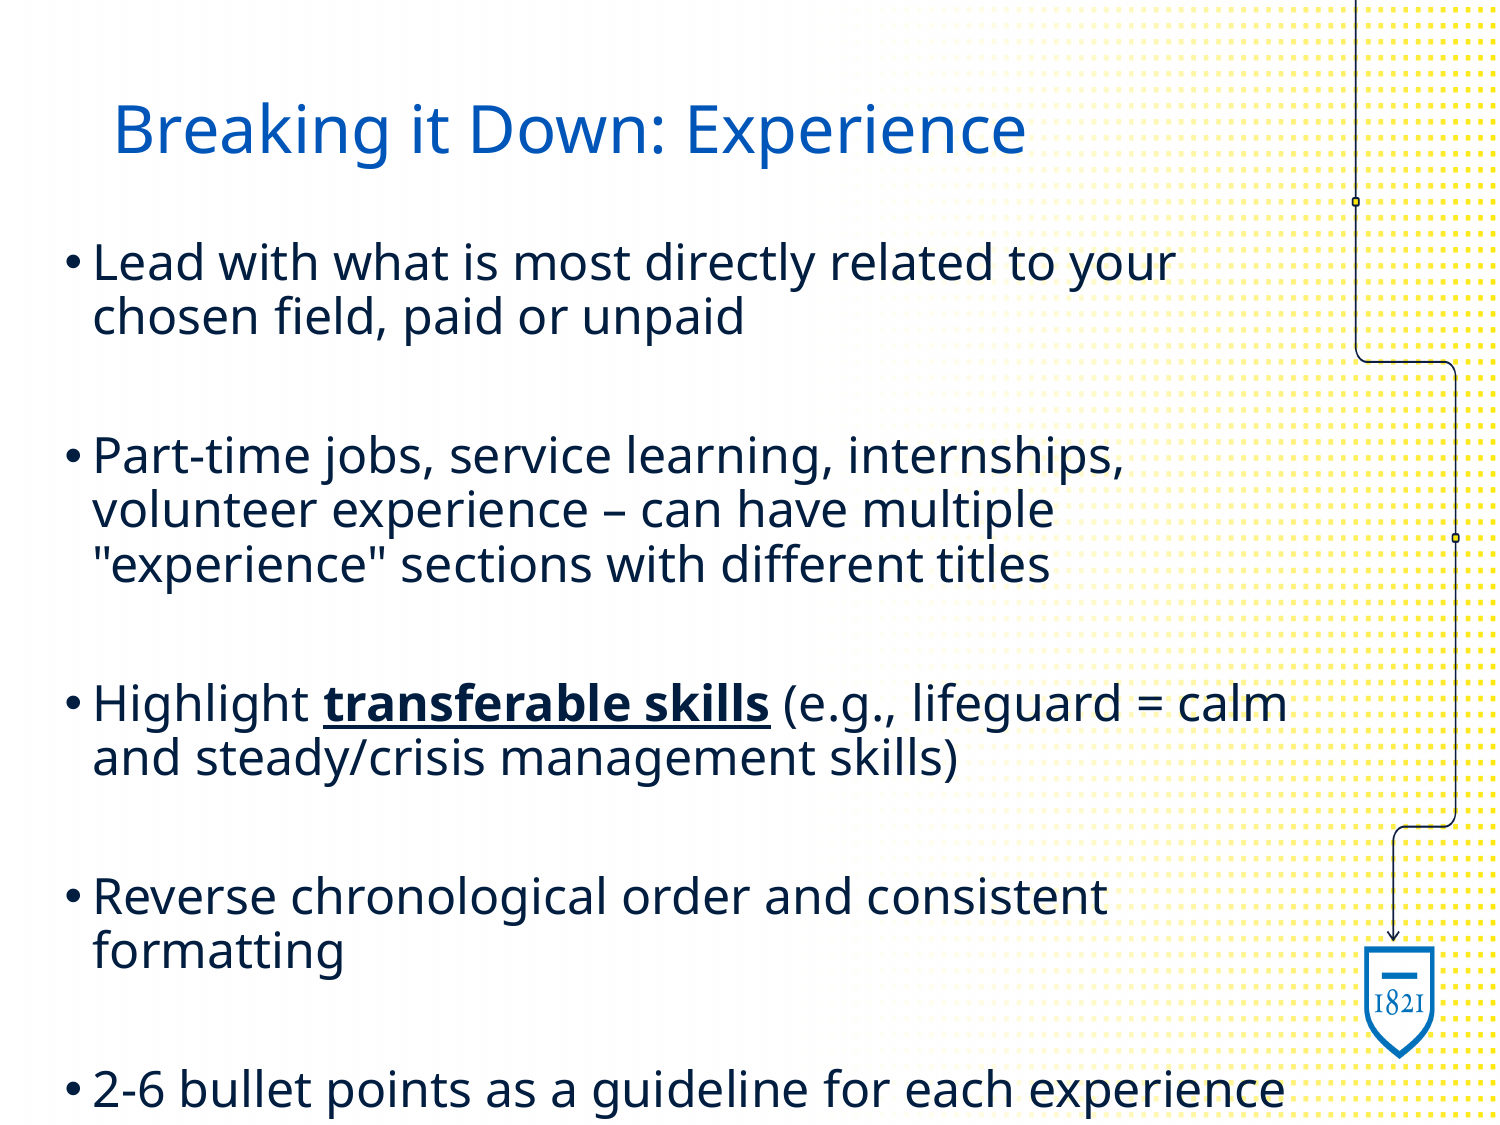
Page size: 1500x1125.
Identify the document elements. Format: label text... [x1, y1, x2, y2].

list Lead with what is most directly related to your chosen field, paid or unpaid Part-time jobs, service learning, internships, volunteer experience – can have multiple "experience" sections with different titles Highlight transferable skills (e.g., lifeguard = calm and steady/crisis management skills) Reverse chronological order and consistent formatting 2-6 bullet points as a guideline for each experience [49, 230, 1338, 1125]
picture [0, 0, 1500, 1125]
title Breaking it Down: Experience [97, 22, 1290, 230]
